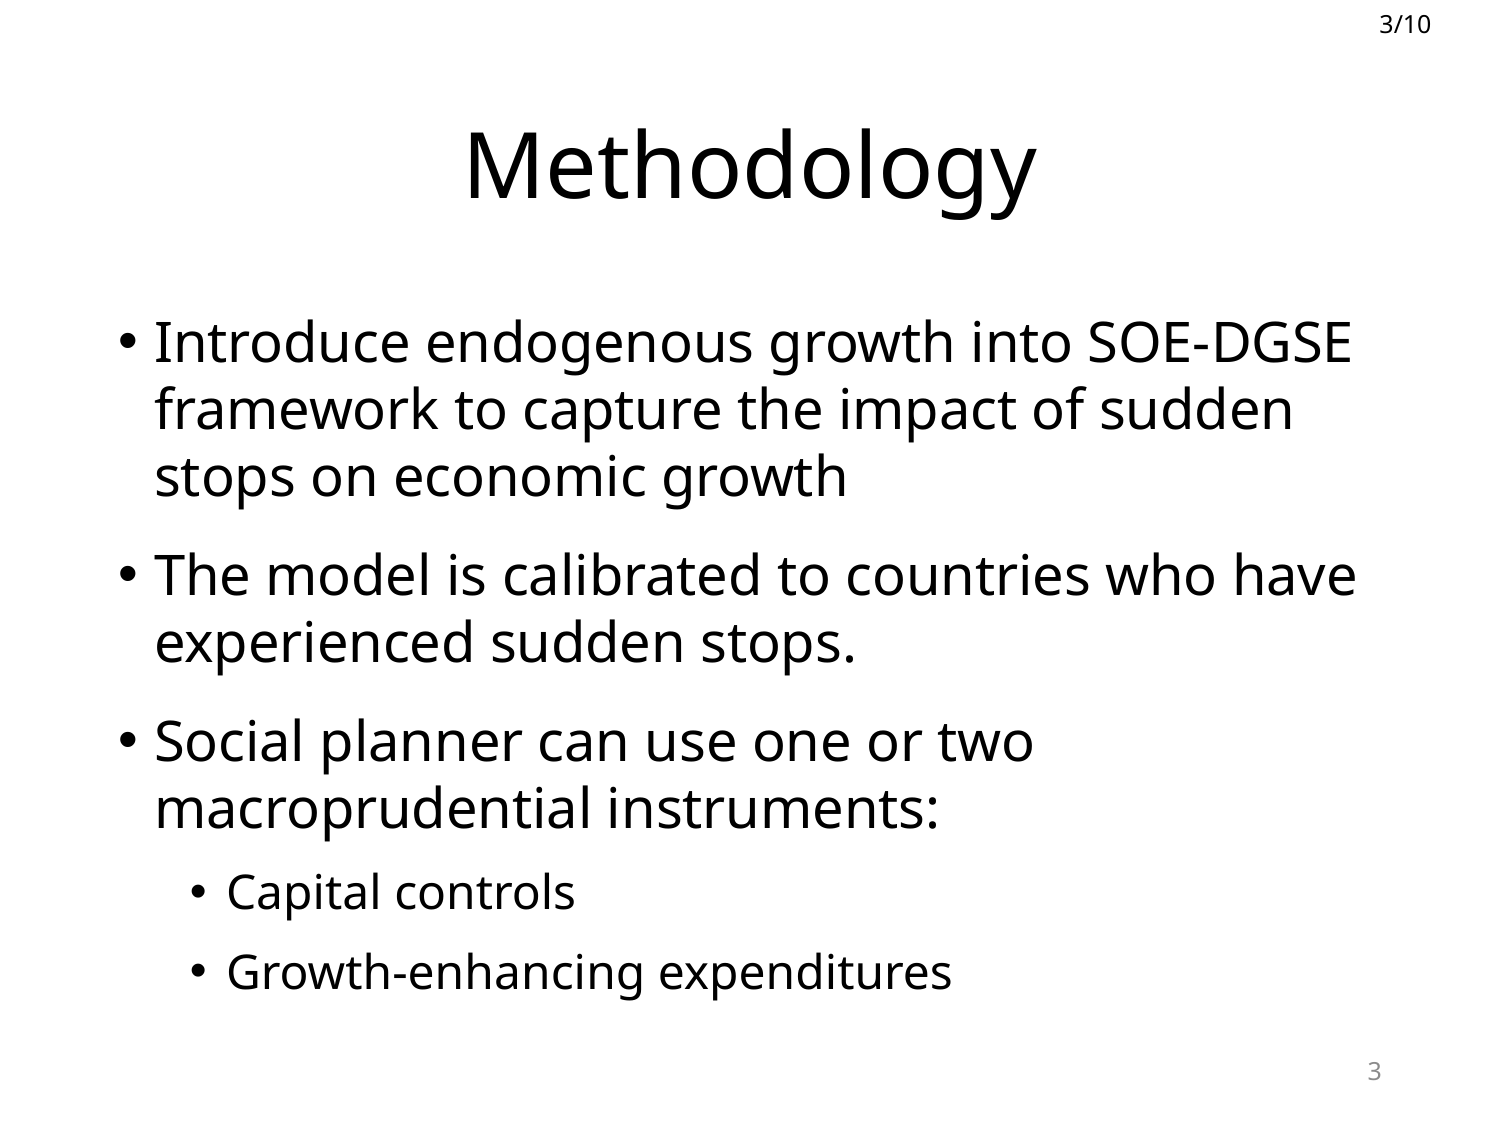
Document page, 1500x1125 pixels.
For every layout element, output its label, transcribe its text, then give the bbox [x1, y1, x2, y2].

list Introduce endogenous growth into SOE-DGSE framework to capture the impact of sudden stops on economic growth The model is calibrated to countries who have experienced sudden stops. Social planner can use one or two macroprudential instruments: Capital controls Growth-enhancing expenditures [103, 299, 1397, 1014]
title Methodology [103, 59, 1397, 278]
slide_number 3 [1059, 1042, 1397, 1103]
